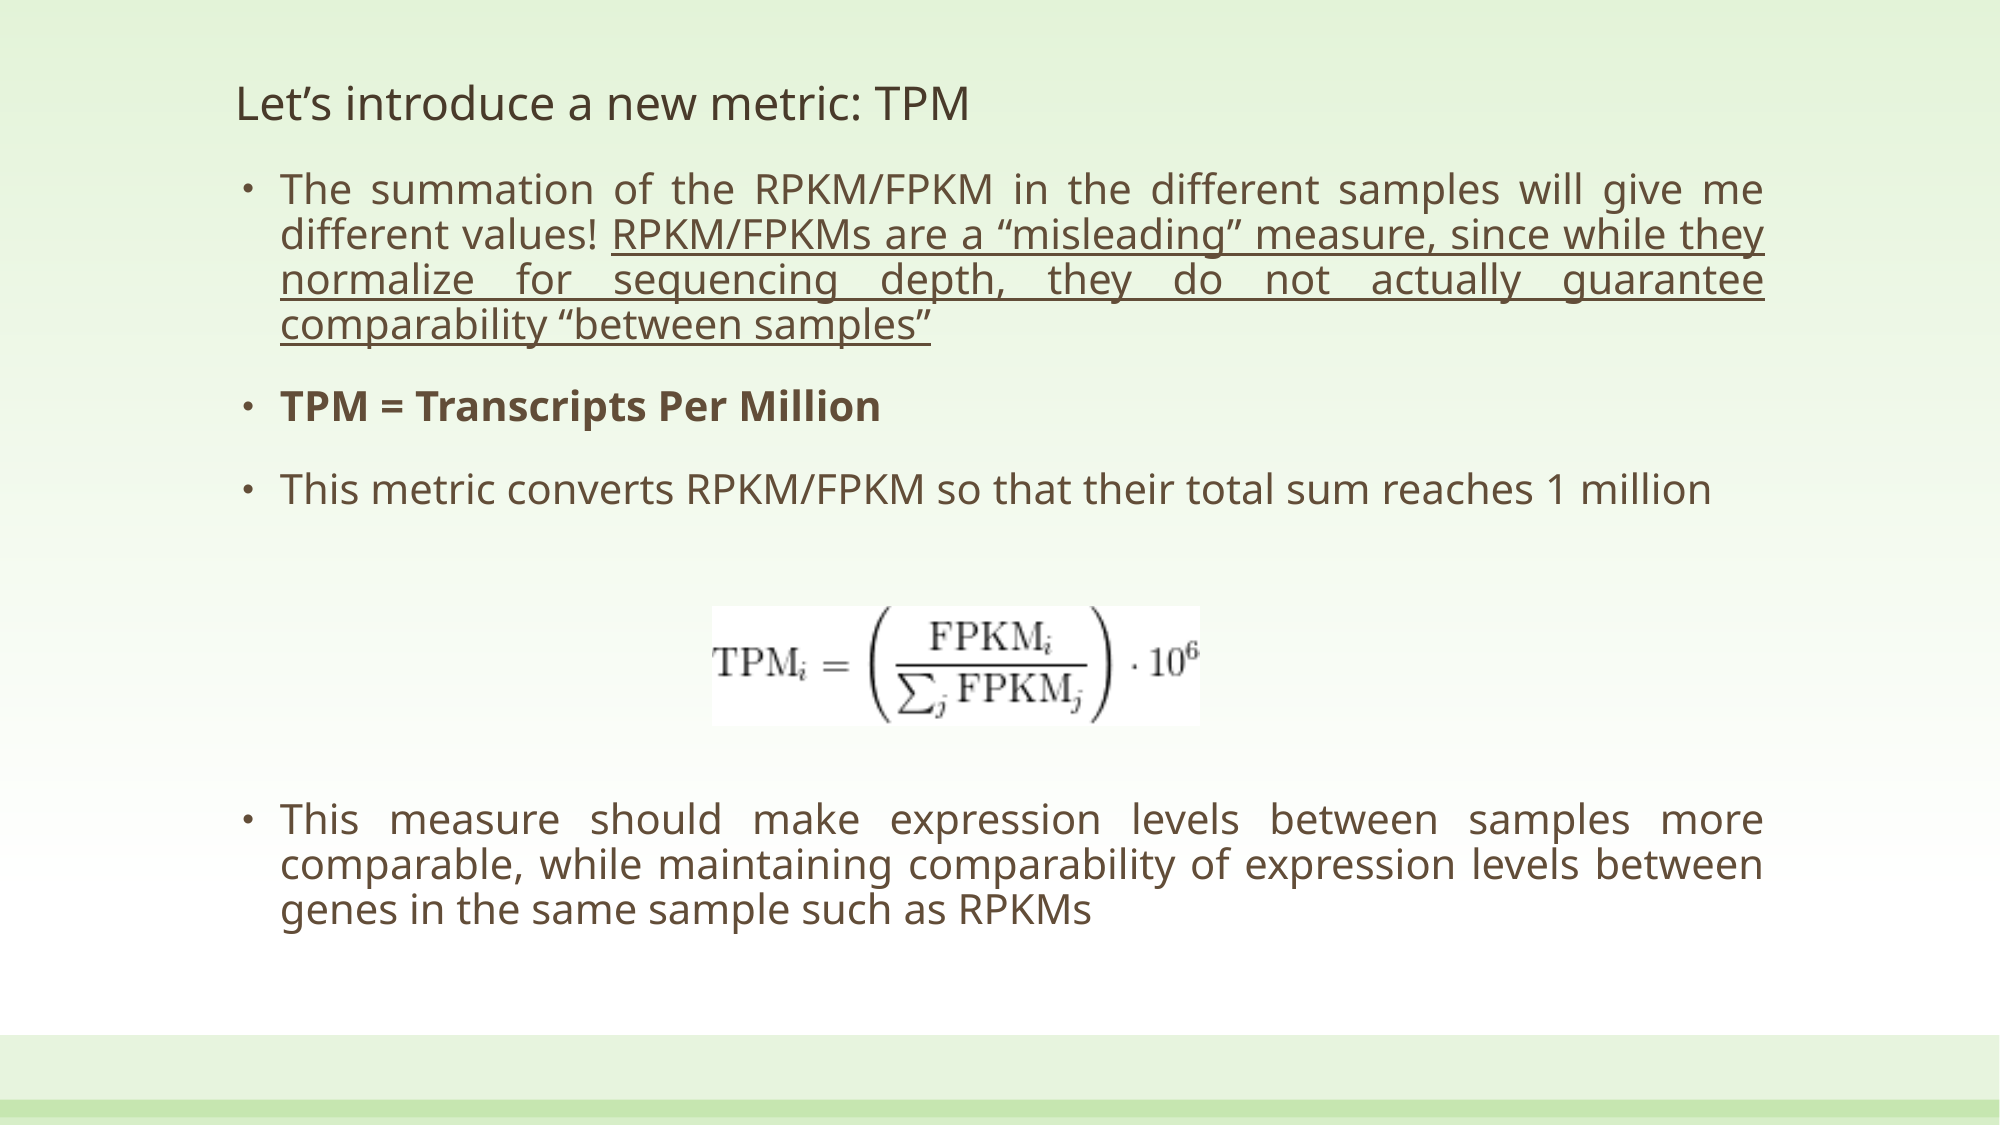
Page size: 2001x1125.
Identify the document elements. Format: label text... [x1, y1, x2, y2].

picture [712, 606, 1200, 726]
list The summation of the RPKM/FPKM in the different samples will give me different values! RPKM/FPKMs are a “misleading” measure, since while they normalize for sequencing depth, they do not actually guarantee comparability “between samples” TPM = Transcripts Per Million This metric converts RPKM/FPKM so that their total sum reaches 1 million This measure should make expression levels between samples more comparable, while maintaining comparability of expression levels between genes in the same sample such as RPKMs [219, 160, 1780, 987]
title Let’s introduce a new metric: TPM [219, 71, 1780, 138]
